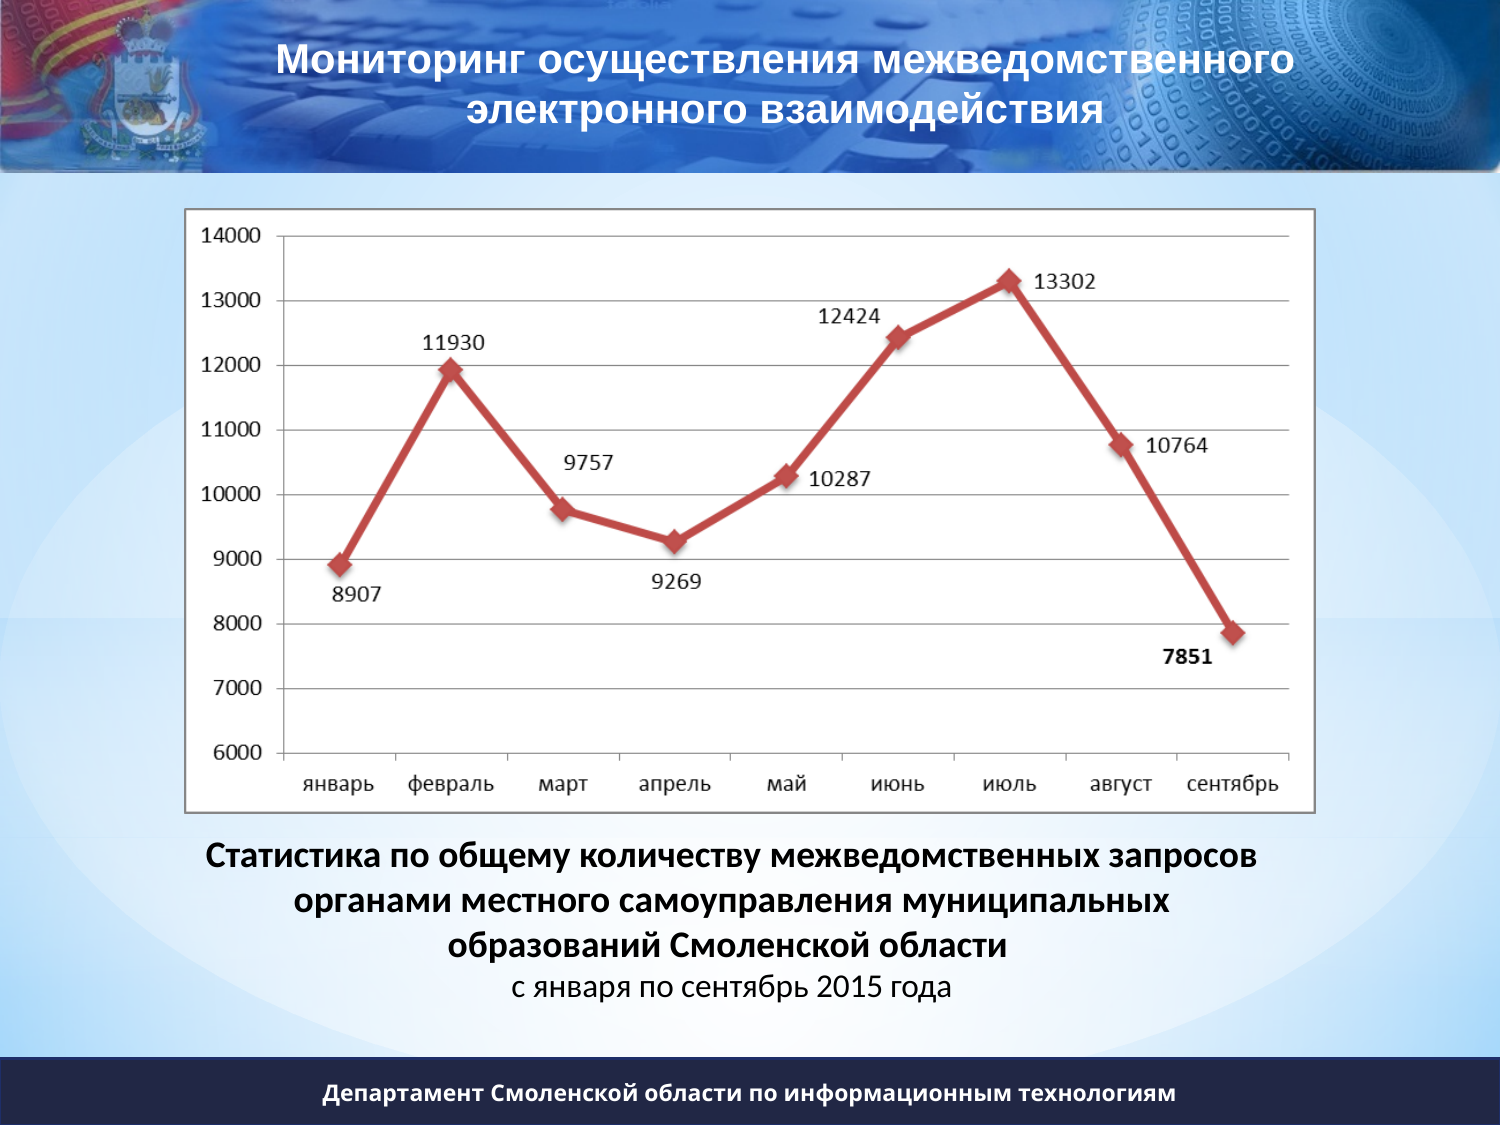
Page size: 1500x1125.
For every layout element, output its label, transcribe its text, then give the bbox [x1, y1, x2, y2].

picture [0, 0, 1500, 173]
text_box Статистика по общему количеству межведомственных запросов органами местного самоуправления муниципальных образований Смоленской области с января по сентябрь 2015 года [168, 822, 1297, 1012]
text_box Департамент Смоленской области по информационным технологиям [0, 1057, 1500, 1125]
picture [184, 207, 1316, 814]
